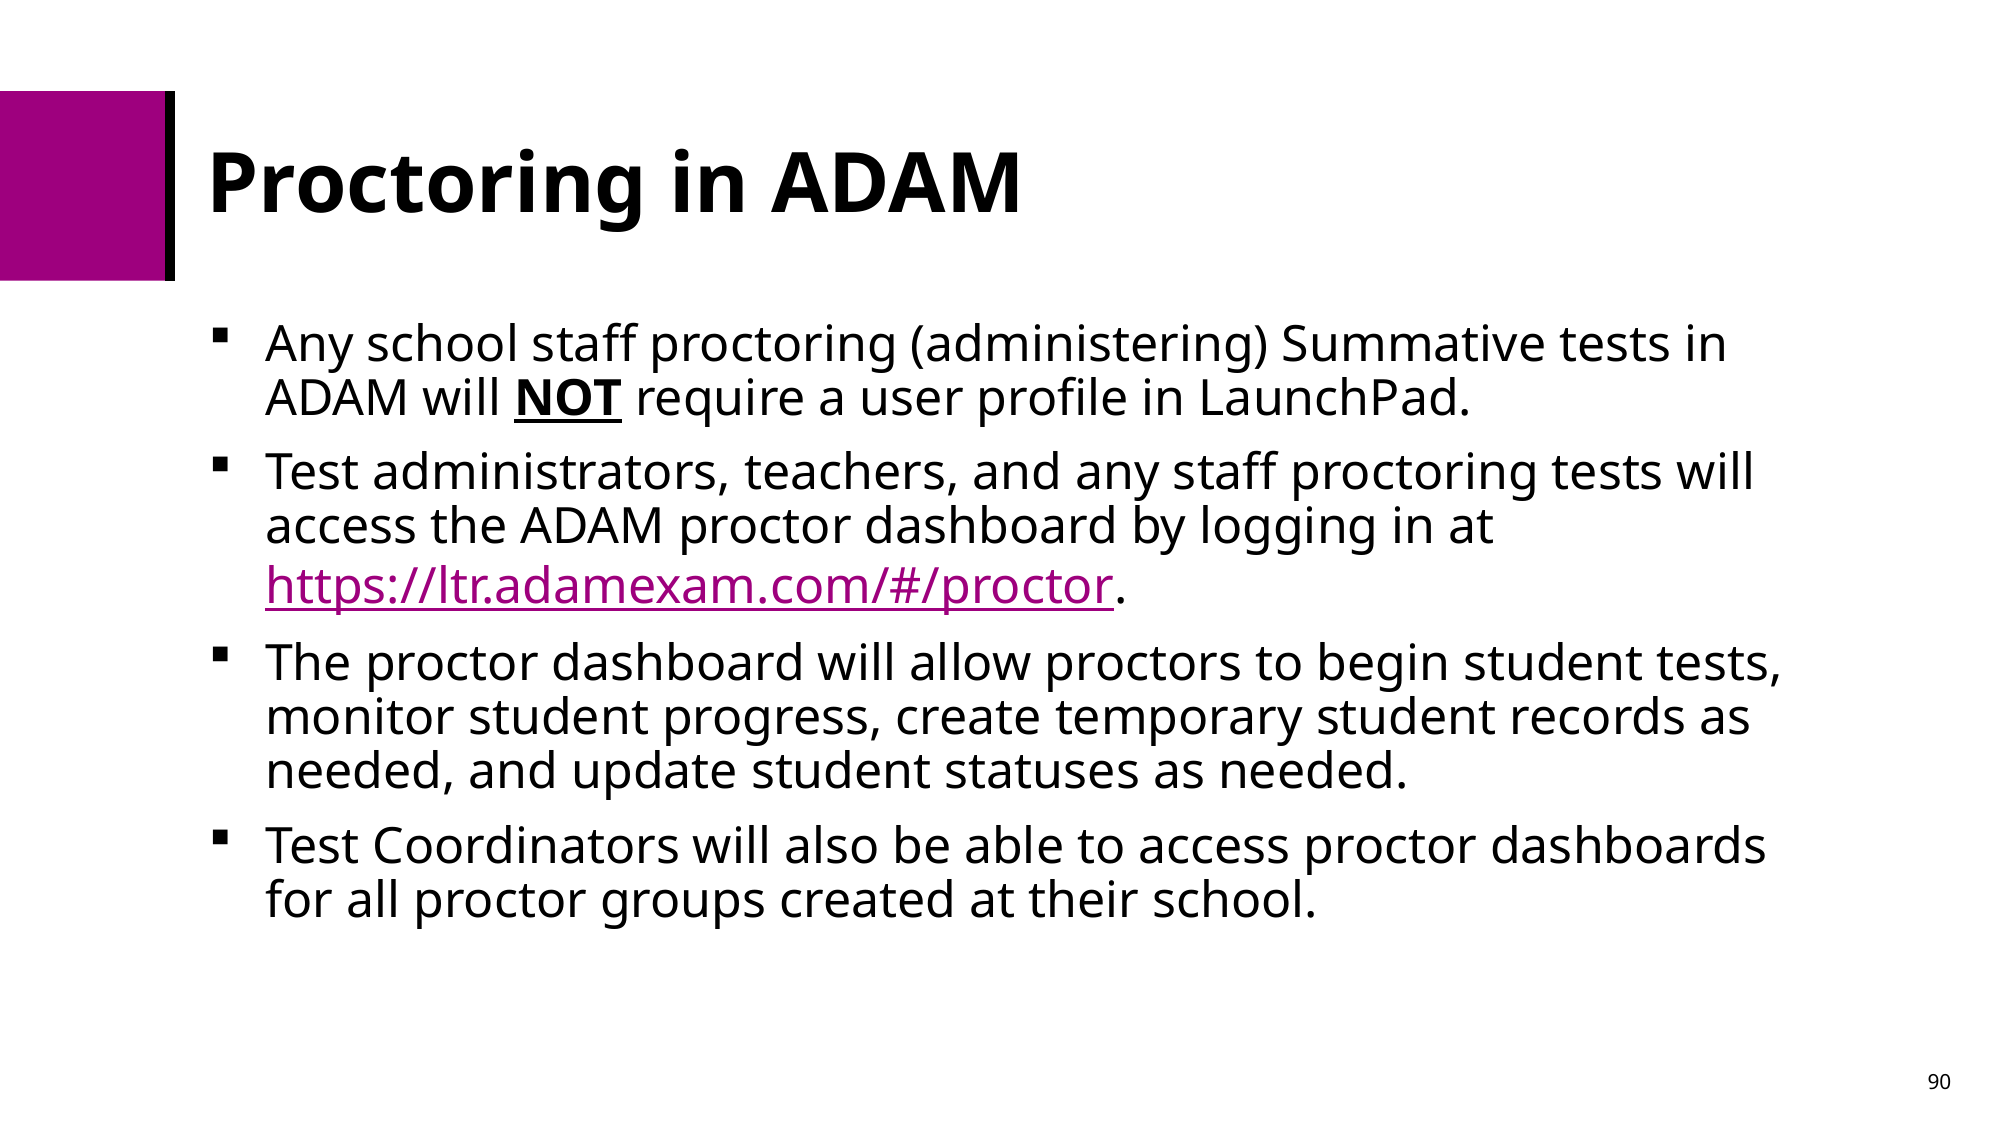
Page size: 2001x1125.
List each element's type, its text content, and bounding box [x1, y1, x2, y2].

title Proctoring in ADAM [194, 93, 1830, 278]
list Any school staff proctoring (administering) Summative tests in ADAM will NOT require a user profile in LaunchPad. Test administrators, teachers, and any staff proctoring tests will access the ADAM proctor dashboard by logging in at https://ltr.adamexam.com/#/proctor. The proctor dashboard will allow proctors to begin student tests, monitor student progress, create temporary student records as needed, and update student statuses as needed. Test Coordinators will also be able to access proctor dashboards for all proctor groups created at their school. [194, 310, 1831, 1045]
slide_number 90 [1510, 1064, 1961, 1125]
